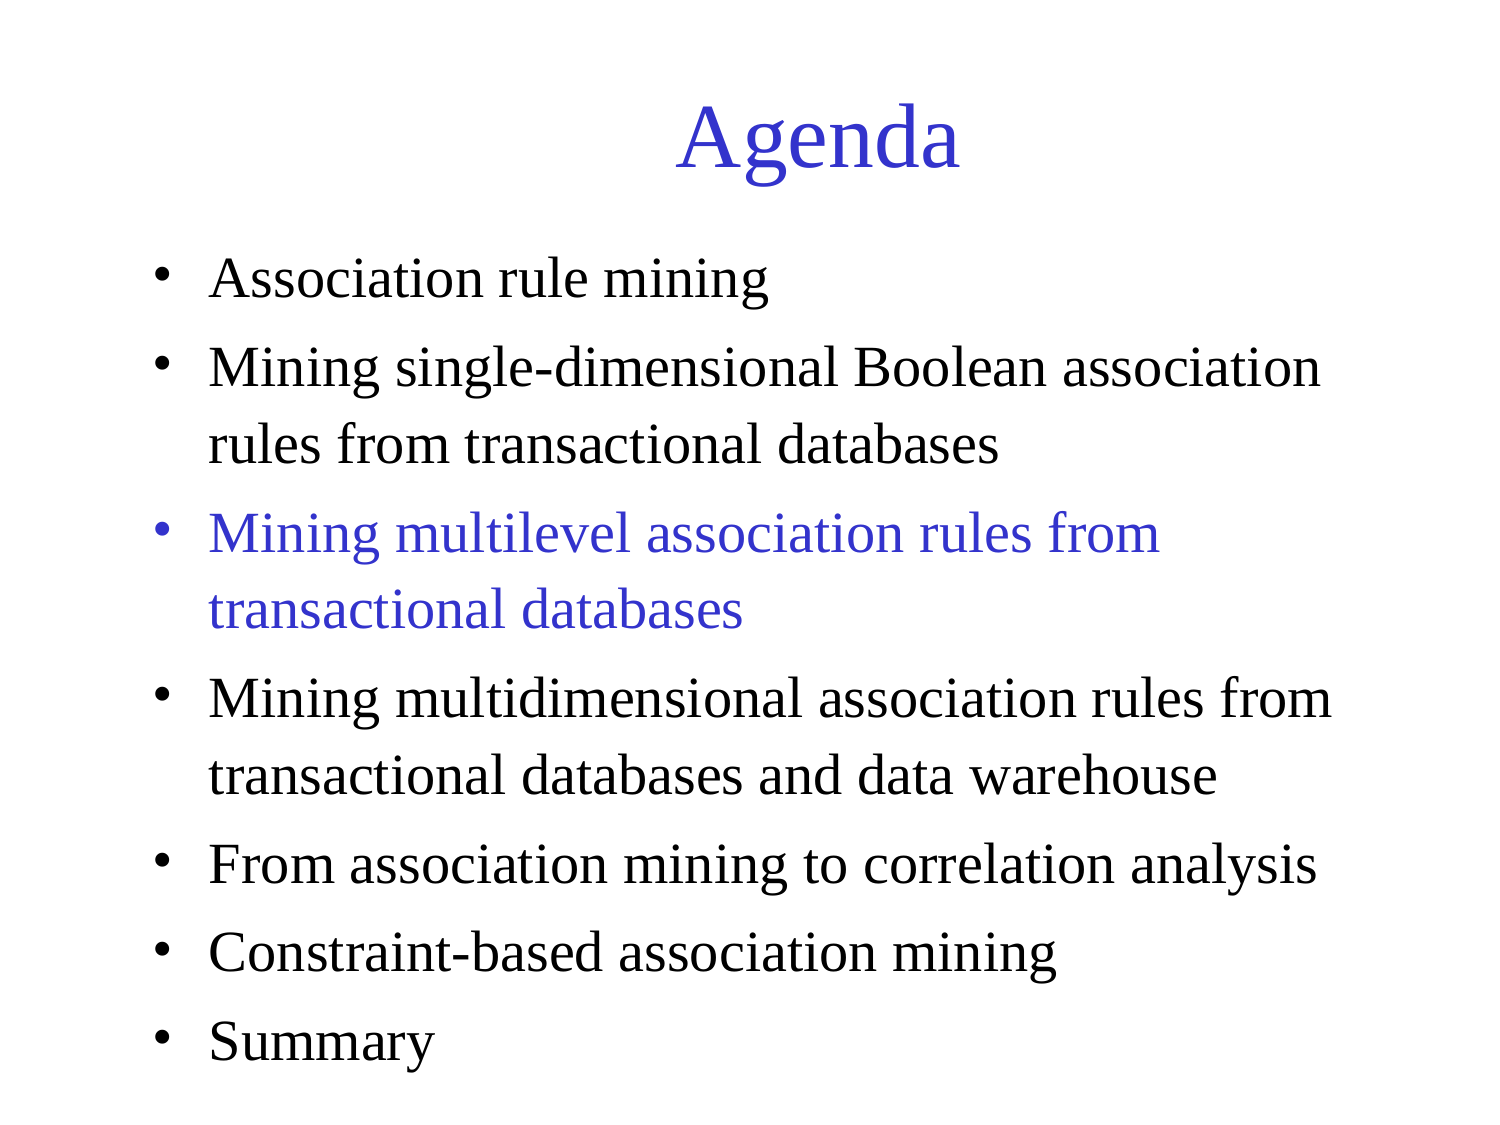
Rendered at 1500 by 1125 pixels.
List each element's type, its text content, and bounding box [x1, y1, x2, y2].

title Agenda [262, 50, 1375, 213]
list Association rule mining Mining single-dimensional Boolean association rules from transactional databases Mining multilevel association rules from transactional databases Mining multidimensional association rules from transactional databases and data warehouse From association mining to correlation analysis Constraint-based association mining Summary [137, 224, 1438, 988]
